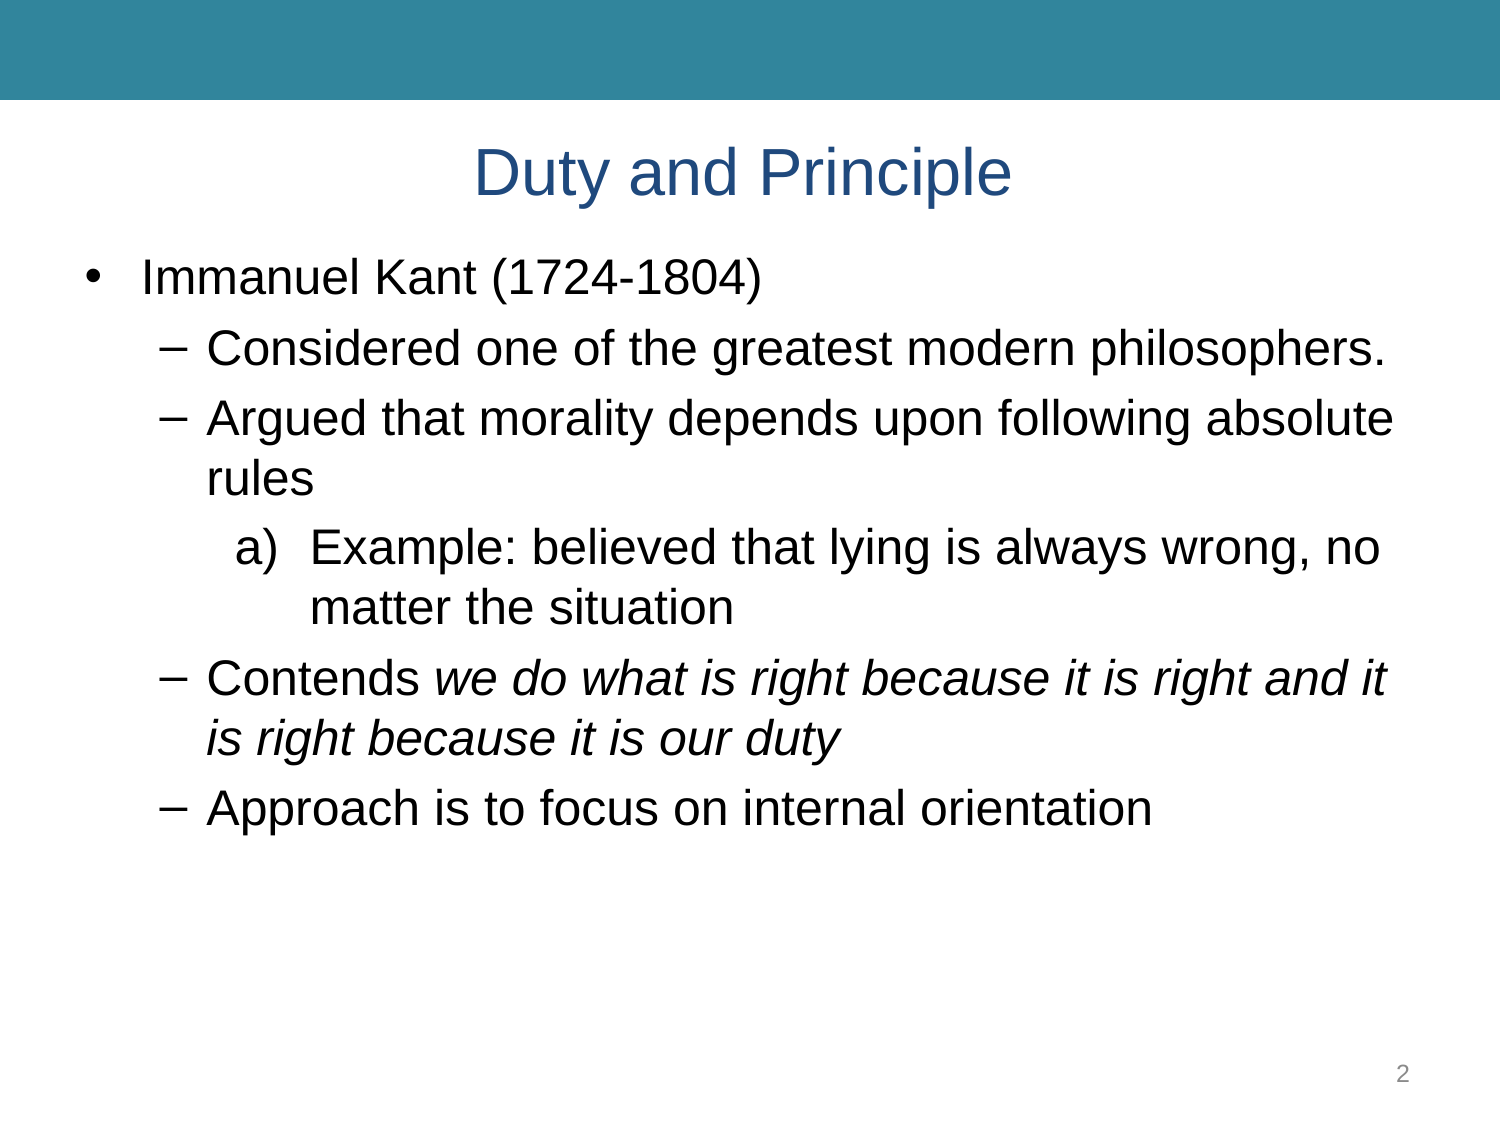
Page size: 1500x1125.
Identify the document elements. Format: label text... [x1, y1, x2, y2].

list Immanuel Kant (1724-1804) Considered one of the greatest modern philosophers. Argued that morality depends upon following absolute rules Example: believed that lying is always wrong, no matter the situation Contends we do what is right because it is right and it is right because it is our duty Approach is to focus on internal orientation [69, 237, 1425, 975]
title Duty and Principle [312, 125, 1175, 213]
slide_number 2 [1350, 1042, 1425, 1103]
